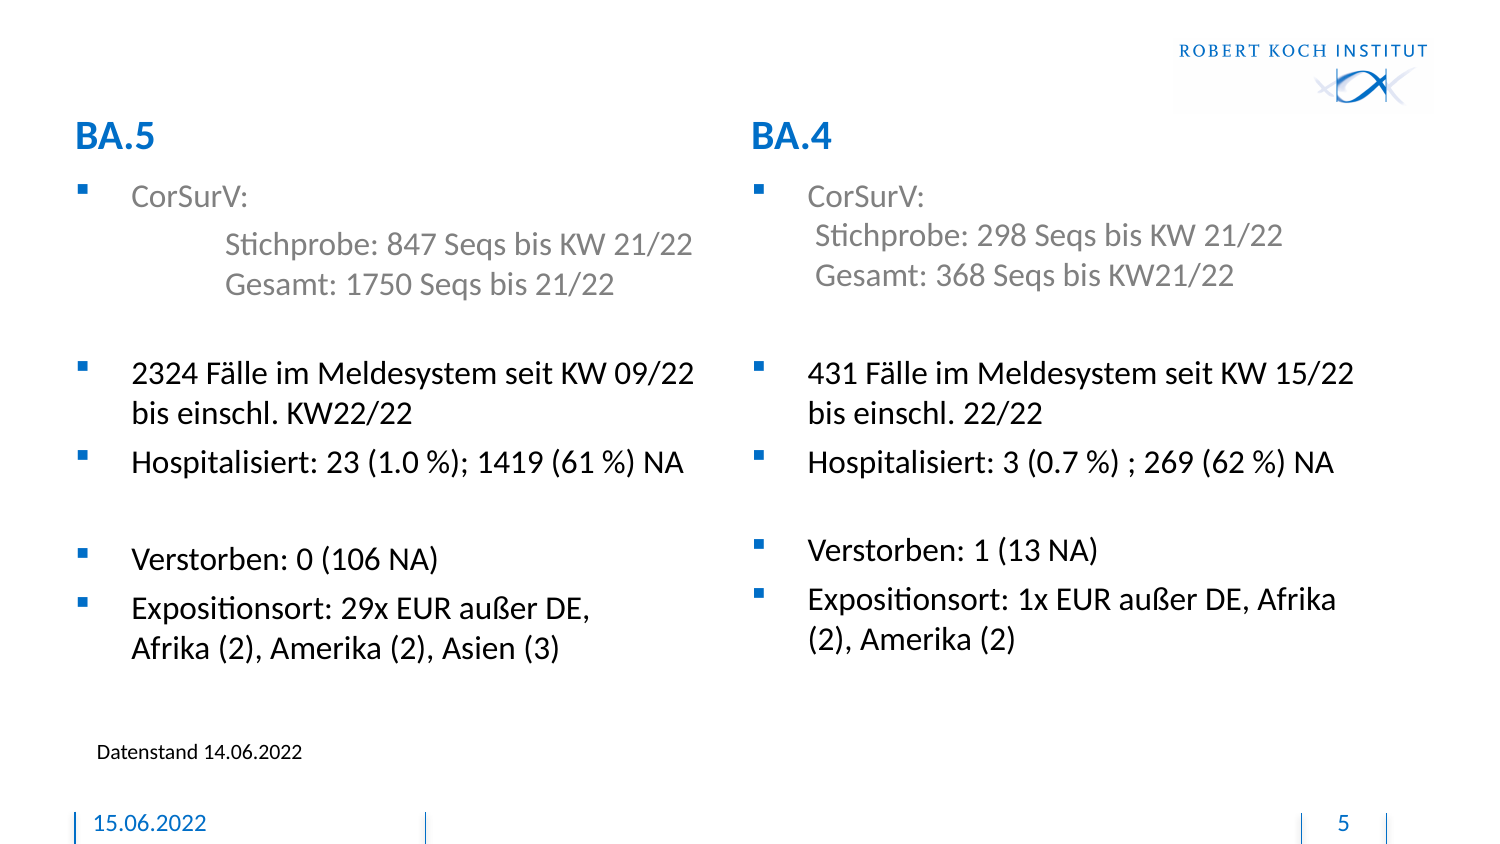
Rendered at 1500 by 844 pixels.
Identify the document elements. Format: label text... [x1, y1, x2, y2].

list CorSurV: Stichprobe: 847 Seqs bis KW 21/22 Gesamt: 1750 Seqs bis 21/22 2324 Fälle im Meldesystem seit KW 09/22 bis einschl. KW22/22 Hospitalisiert: 23 (1.0 %); 1419 (61 %) NA Verstorben: 0 (106 NA) Expositionsort: 29x EUR außer DE, Afrika (2), Amerika (2), Asien (3) [75, 174, 712, 792]
picture [1173, 38, 1434, 114]
text_box BA.4 [751, 112, 1427, 158]
title BA.5 [75, 113, 750, 174]
text_box Datenstand 14.06.2022 [82, 730, 318, 772]
list CorSurV: Stichprobe: 298 Seqs bis KW 21/22 Gesamt: 368 Seqs bis KW21/22 431 Fälle im Meldesystem seit KW 15/22 bis einschl. 22/22 Hospitalisiert: 3 (0.7 %) ; 269 (62 %) NA Verstorben: 1 (13 NA) Expositionsort: 1x EUR außer DE, Afrika (2), Amerika (2) [751, 173, 1385, 792]
slide_number 5 [1302, 806, 1385, 839]
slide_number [92, 806, 398, 839]
